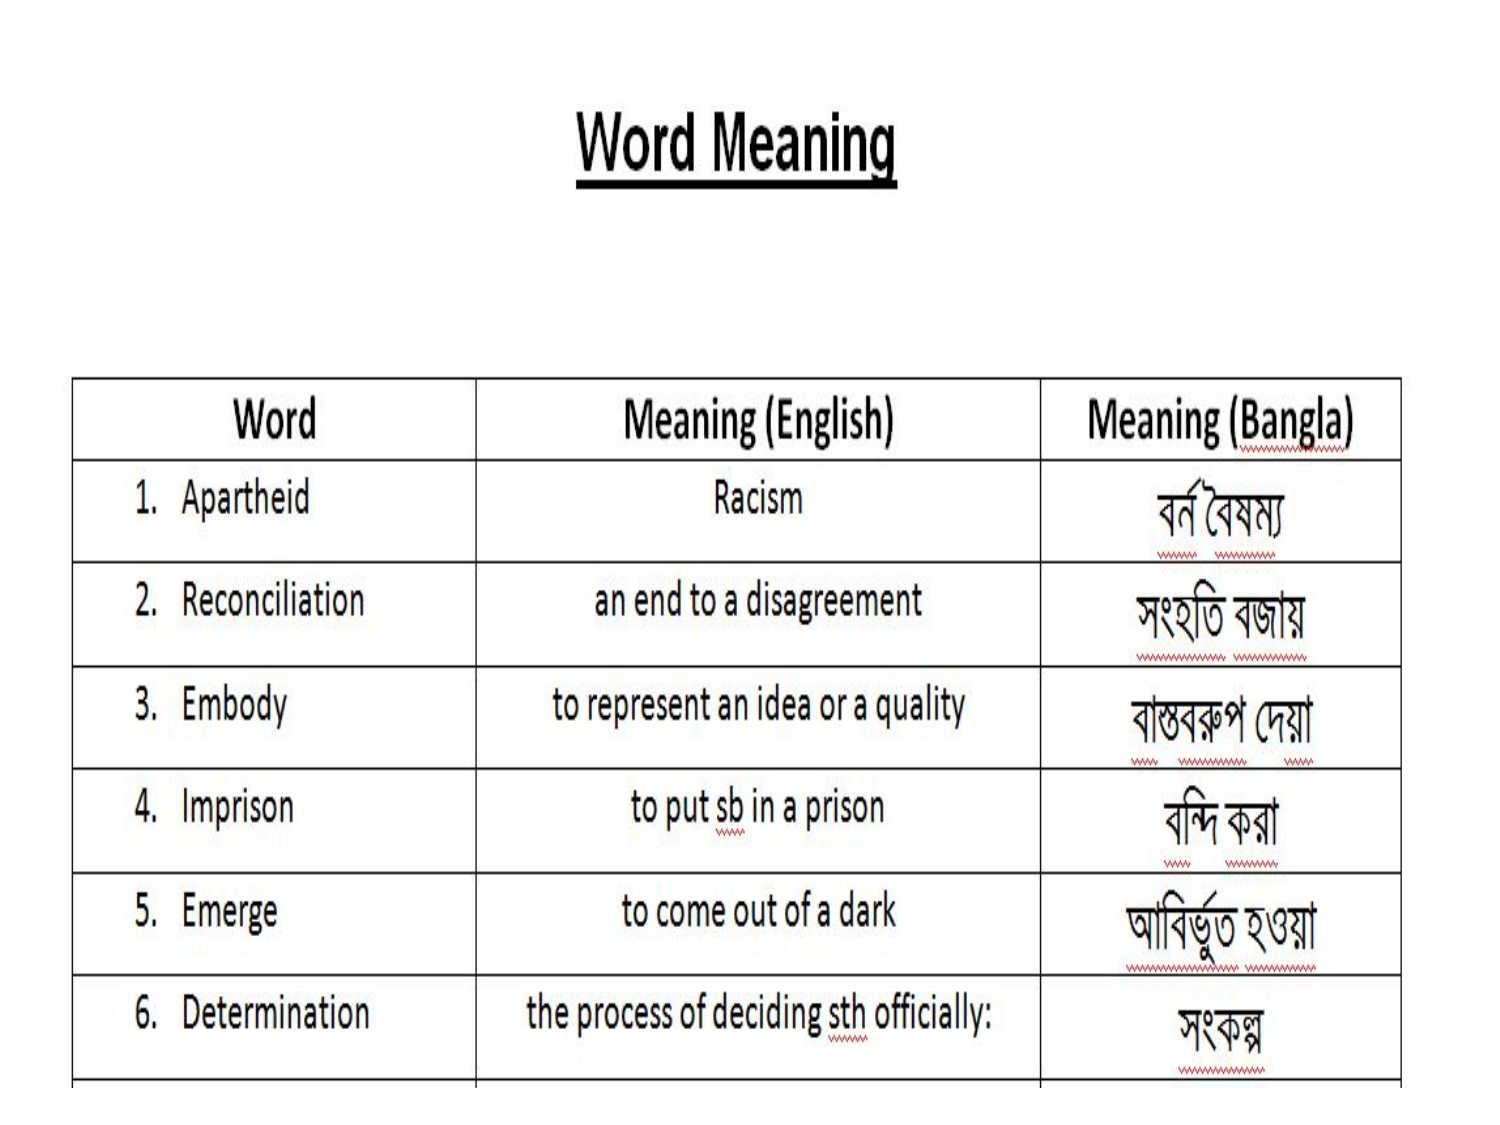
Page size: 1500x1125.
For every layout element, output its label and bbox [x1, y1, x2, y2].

list [0, 49, 1500, 1088]
